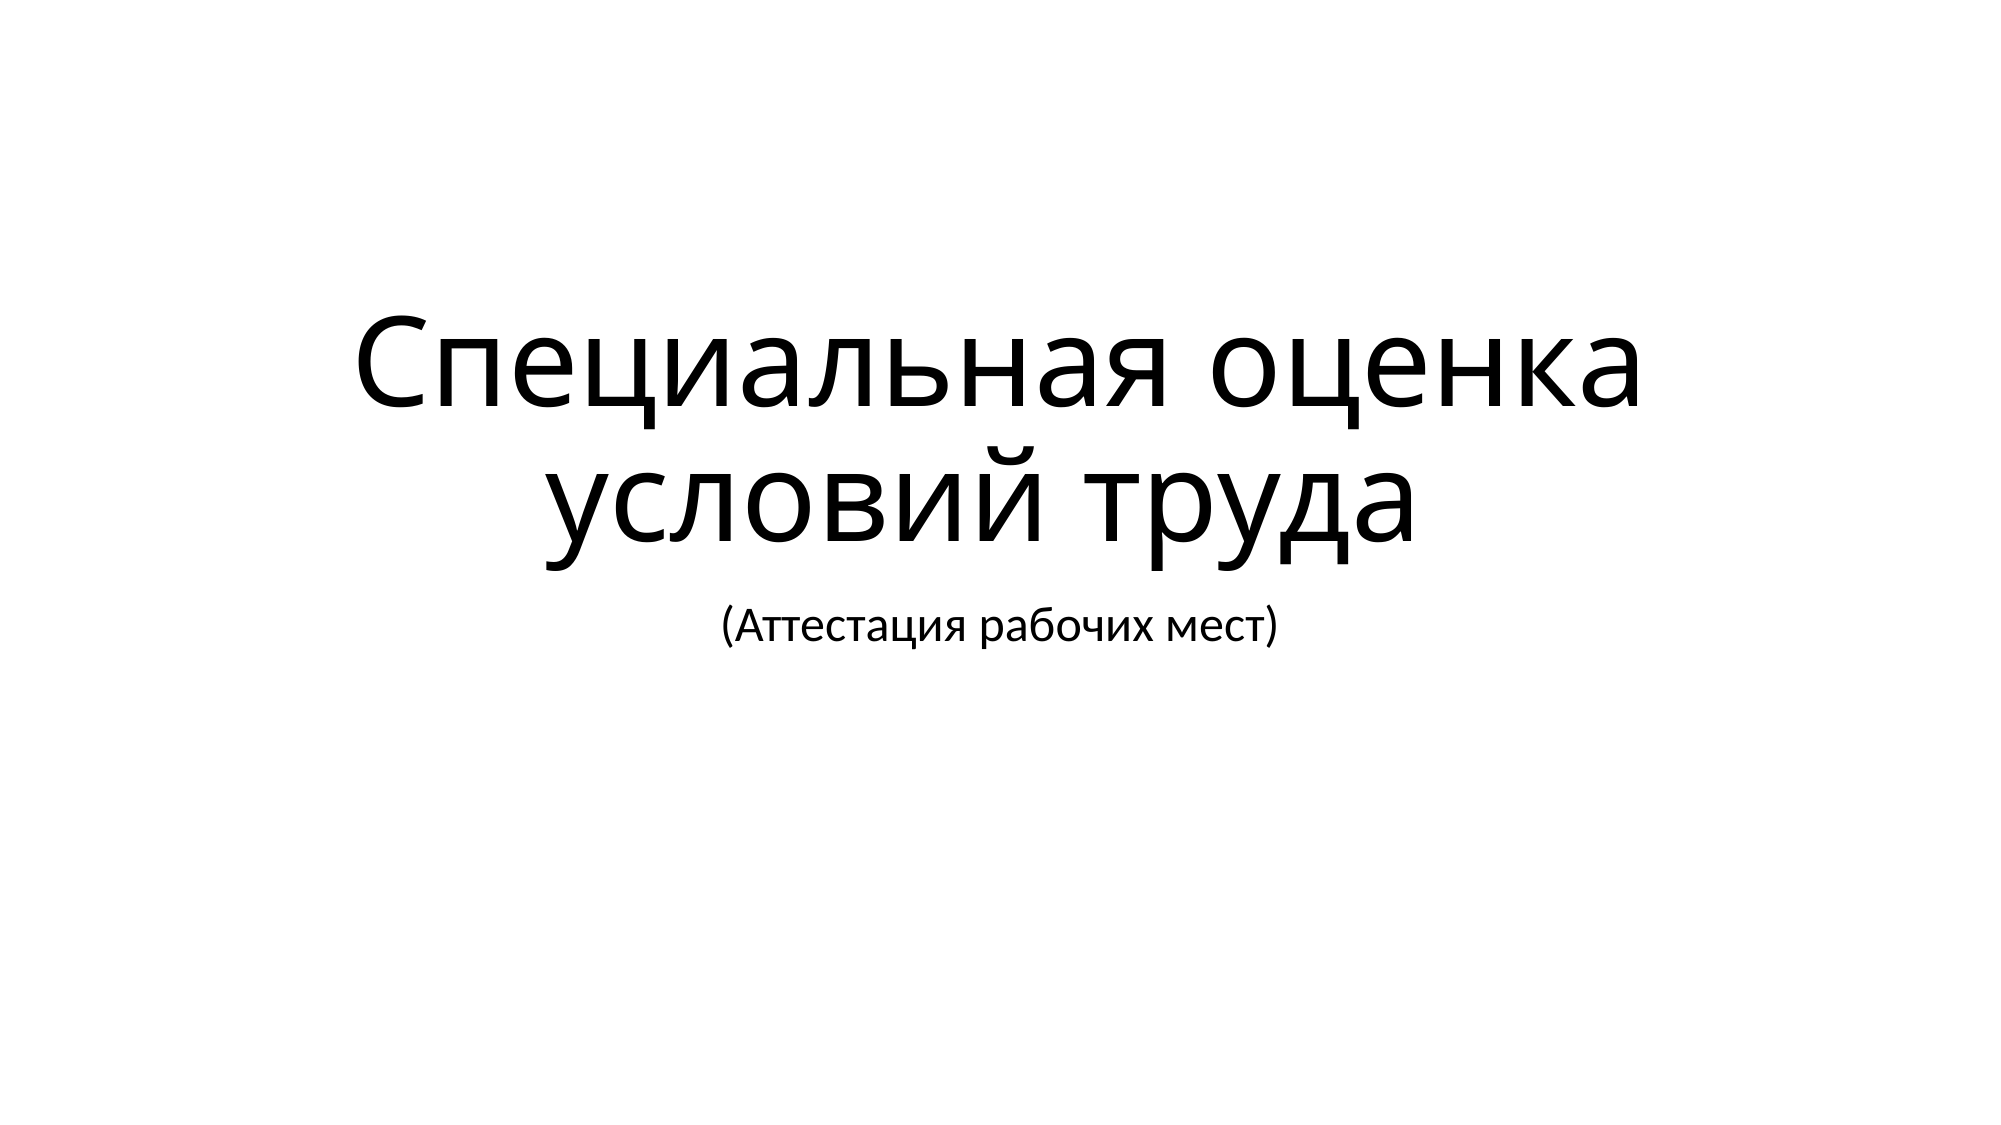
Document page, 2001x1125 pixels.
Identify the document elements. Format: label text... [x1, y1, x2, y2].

title Специальная оценка условий труда [249, 184, 1750, 576]
subtitle (Аттестация рабочих мест) [249, 590, 1750, 863]
